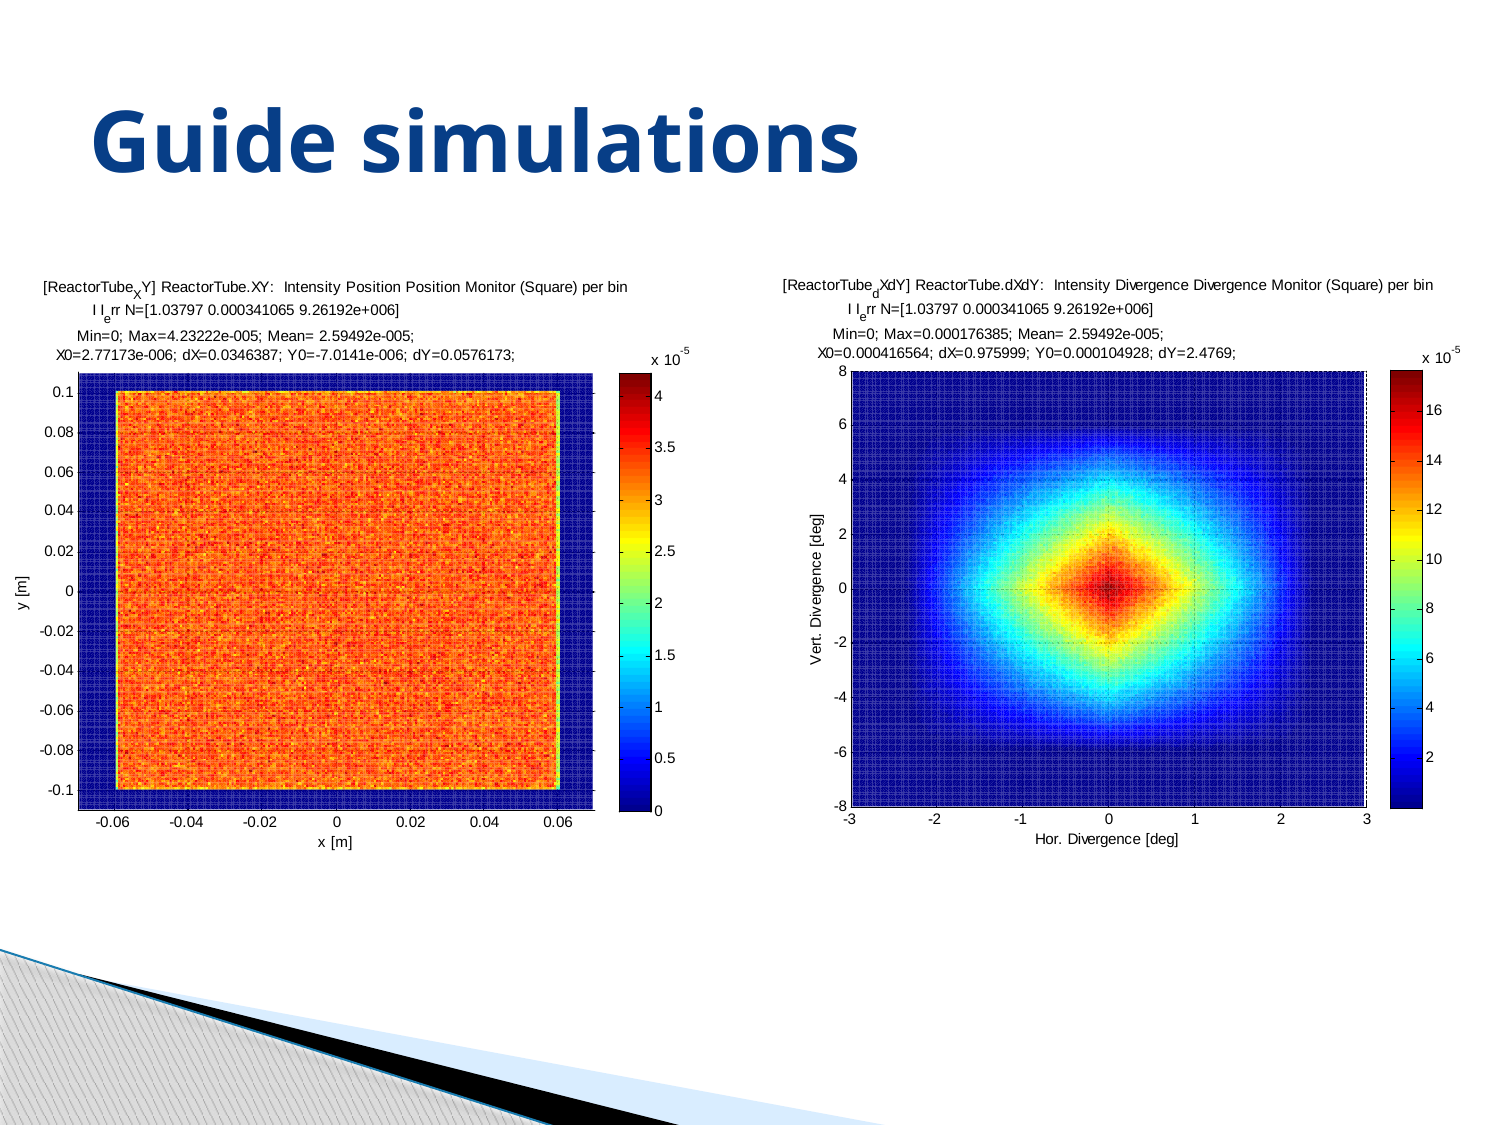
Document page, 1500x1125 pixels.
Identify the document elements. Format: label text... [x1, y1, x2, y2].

picture [0, 255, 786, 929]
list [690, 257, 1500, 929]
title Guide simulations [75, 45, 1425, 233]
